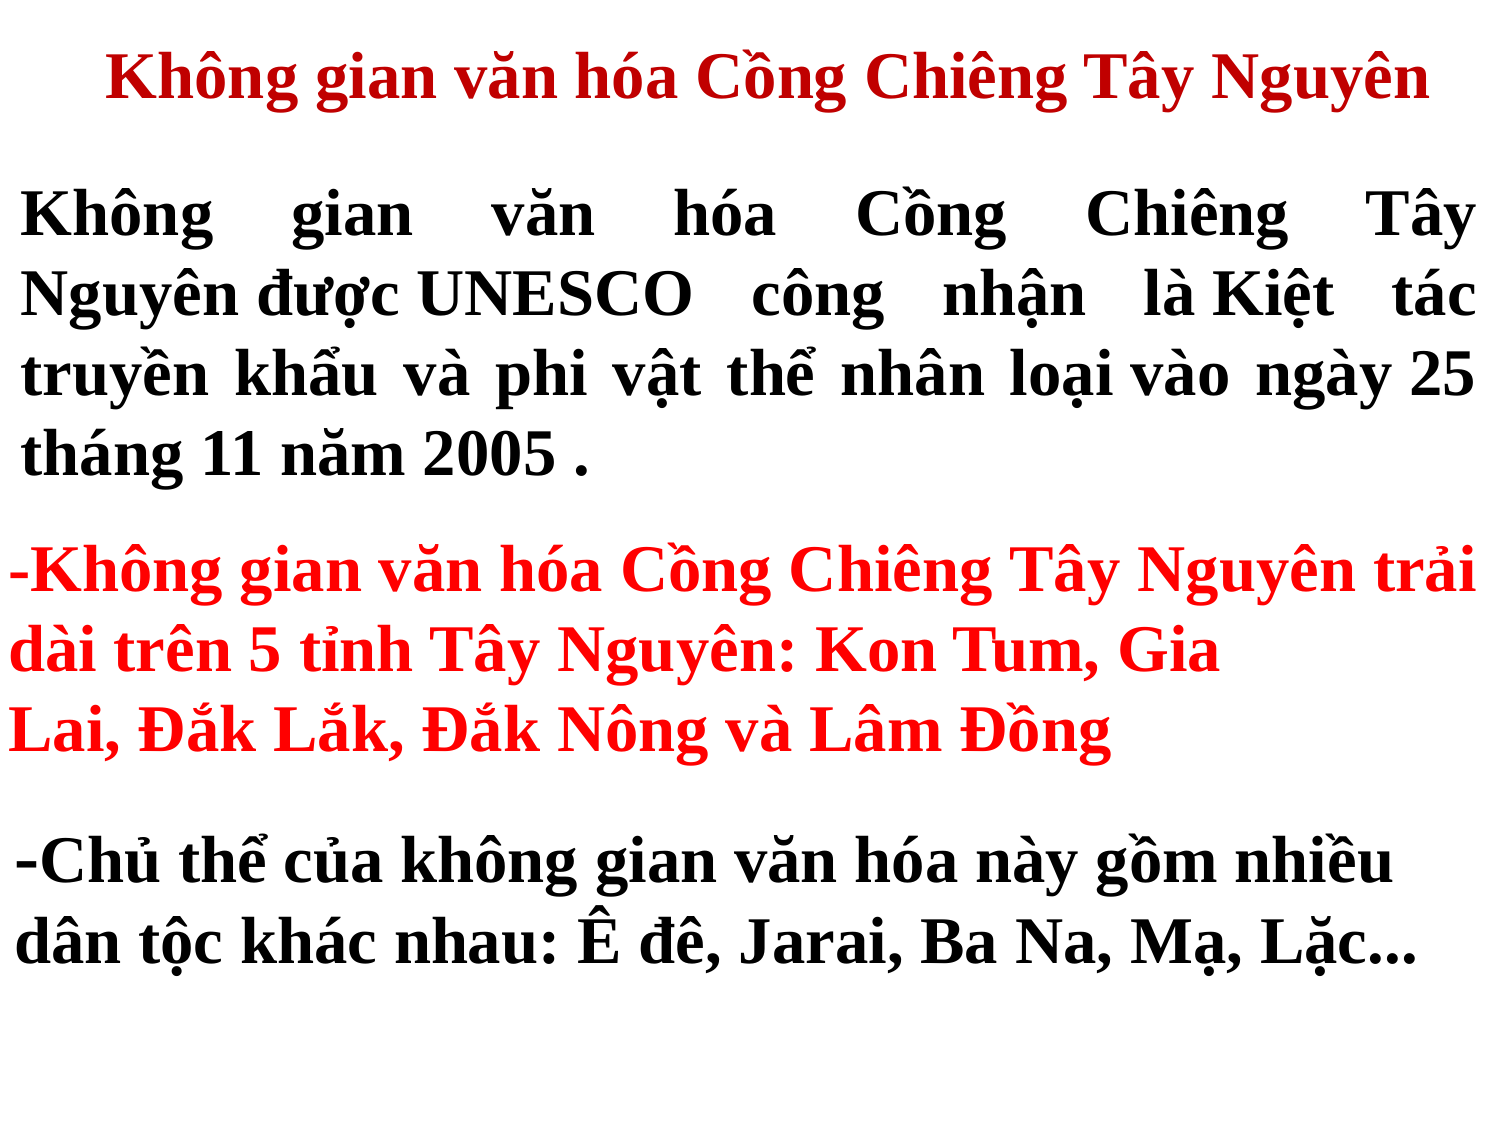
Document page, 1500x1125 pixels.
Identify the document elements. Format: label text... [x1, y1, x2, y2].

text_box Không gian văn hóa Cồng Chiêng Tây Nguyên [0, 24, 1500, 120]
text_box Không gian văn hóa Cồng Chiêng Tây Nguyên được UNESCO công nhận là Kiệt tác truyền khẩu và phi vật thể nhân loại vào ngày 25 tháng 11 năm 2005 . [5, 161, 1494, 497]
text_box -Không gian văn hóa Cồng Chiêng Tây Nguyên trải dài trên 5 tỉnh Tây Nguyên: Kon Tum, Gia Lai, Đắk Lắk, Đắk Nông và Lâm Đồng [0, 517, 1494, 772]
text_box -Chủ thể của không gian văn hóa này gồm nhiều dân tộc khác nhau: Ê đê, Jarai, Ba Na, Mạ, Lặc... [0, 799, 1469, 985]
